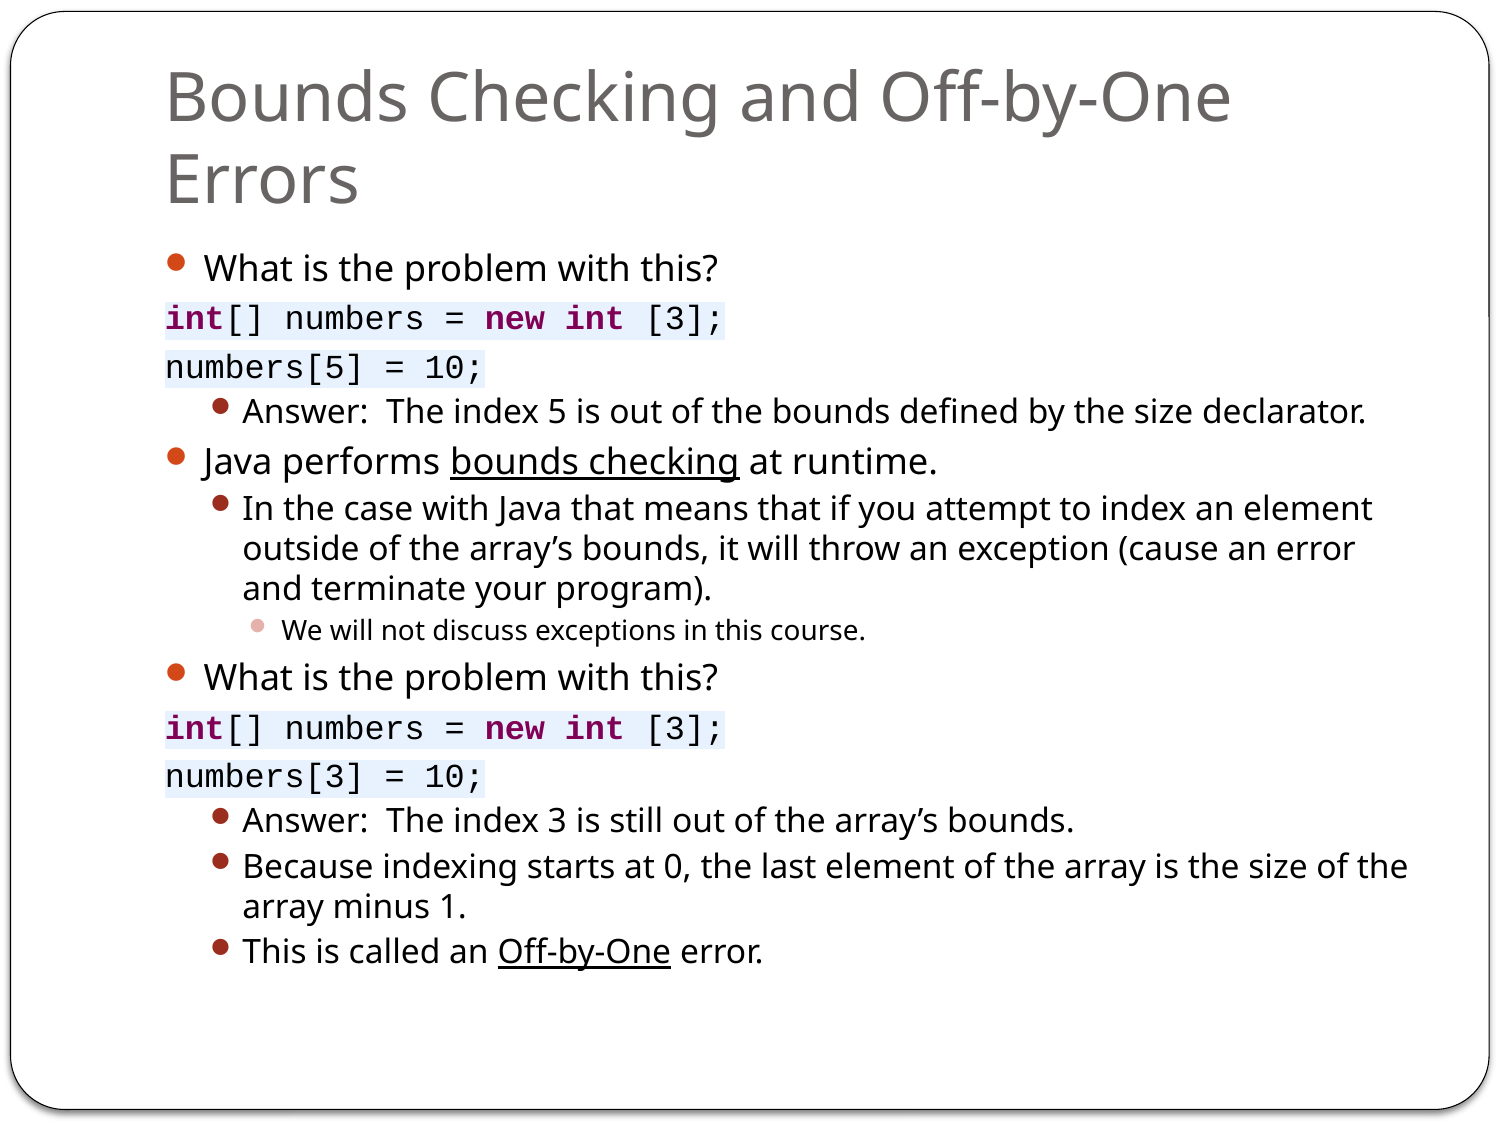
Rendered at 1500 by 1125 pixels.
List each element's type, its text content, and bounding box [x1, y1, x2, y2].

list What is the problem with this? int[] numbers = new int [3]; numbers[5] = 10; Answer: The index 5 is out of the bounds defined by the size declarator. Java performs bounds checking at runtime. In the case with Java that means that if you attempt to index an element outside of the array’s bounds, it will throw an exception (cause an error and terminate your program). We will not discuss exceptions in this course. What is the problem with this? int[] numbers = new int [3]; numbers[3] = 10; Answer: The index 3 is still out of the array’s bounds. Because indexing starts at 0, the last element of the array is the size of the array minus 1. This is called an Off-by-One error. [150, 237, 1425, 988]
title Bounds Checking and Off-by-One Errors [150, 45, 1425, 233]
